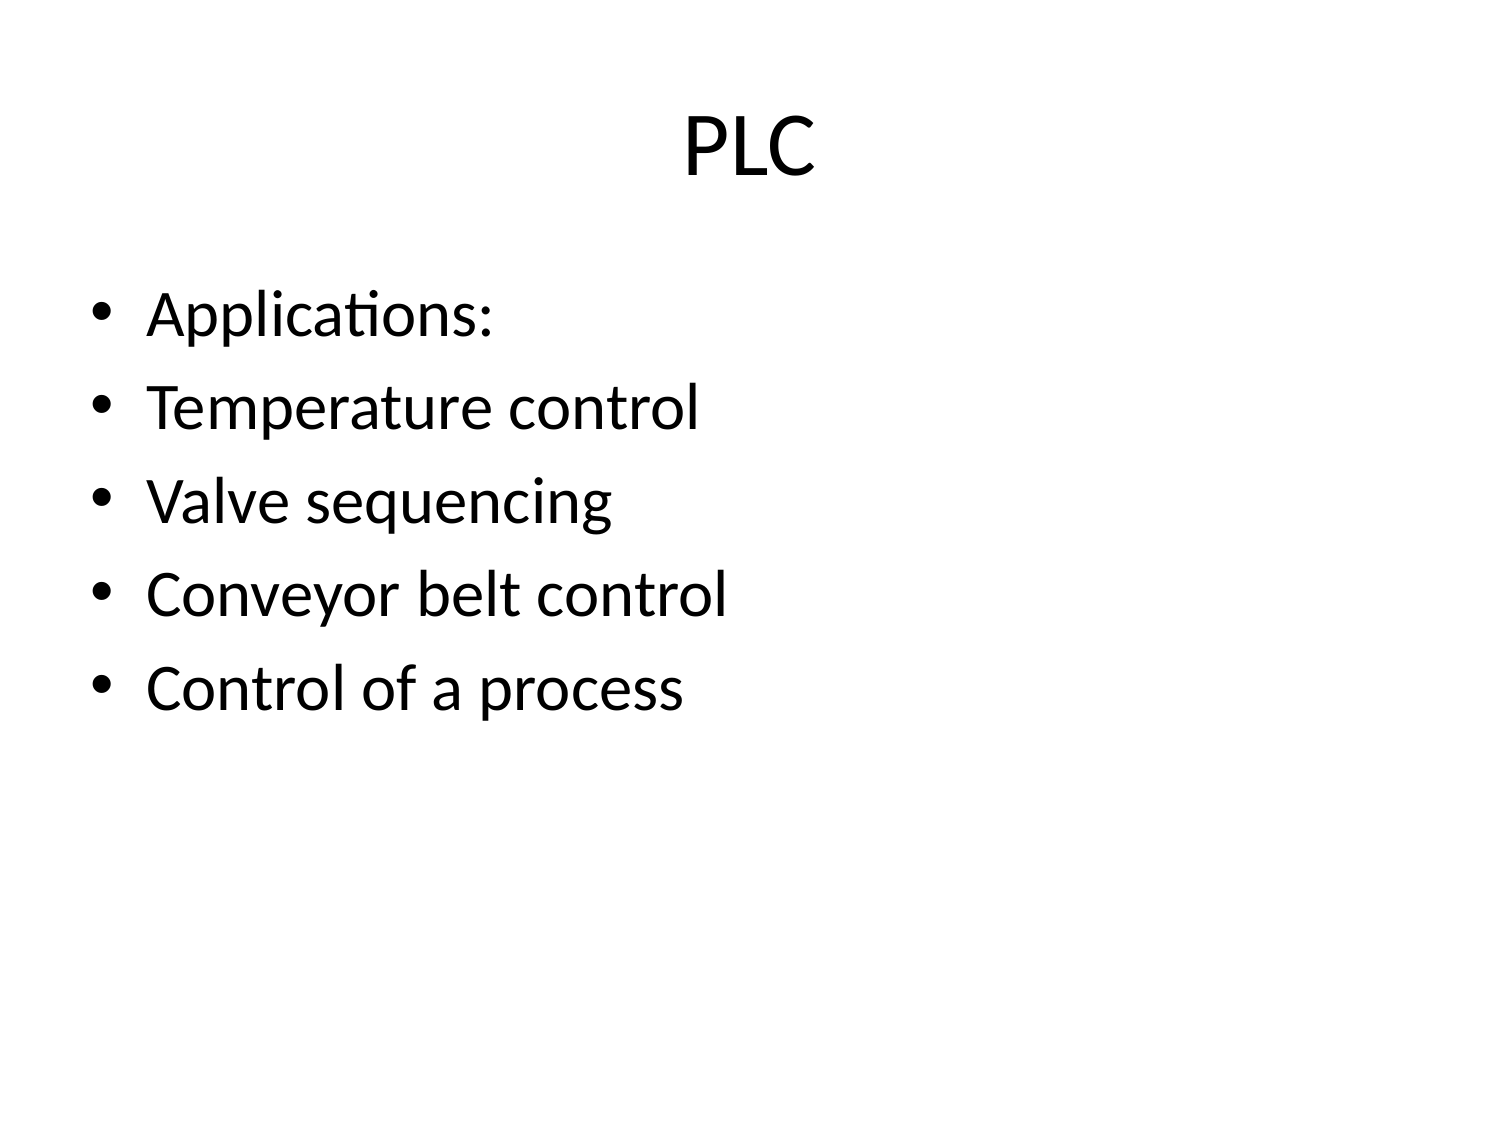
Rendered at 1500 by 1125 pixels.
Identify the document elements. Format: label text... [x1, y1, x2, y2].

title PLC [75, 45, 1425, 233]
list Applications: Temperature control Valve sequencing Conveyor belt control Control of a process [75, 262, 1425, 1005]
